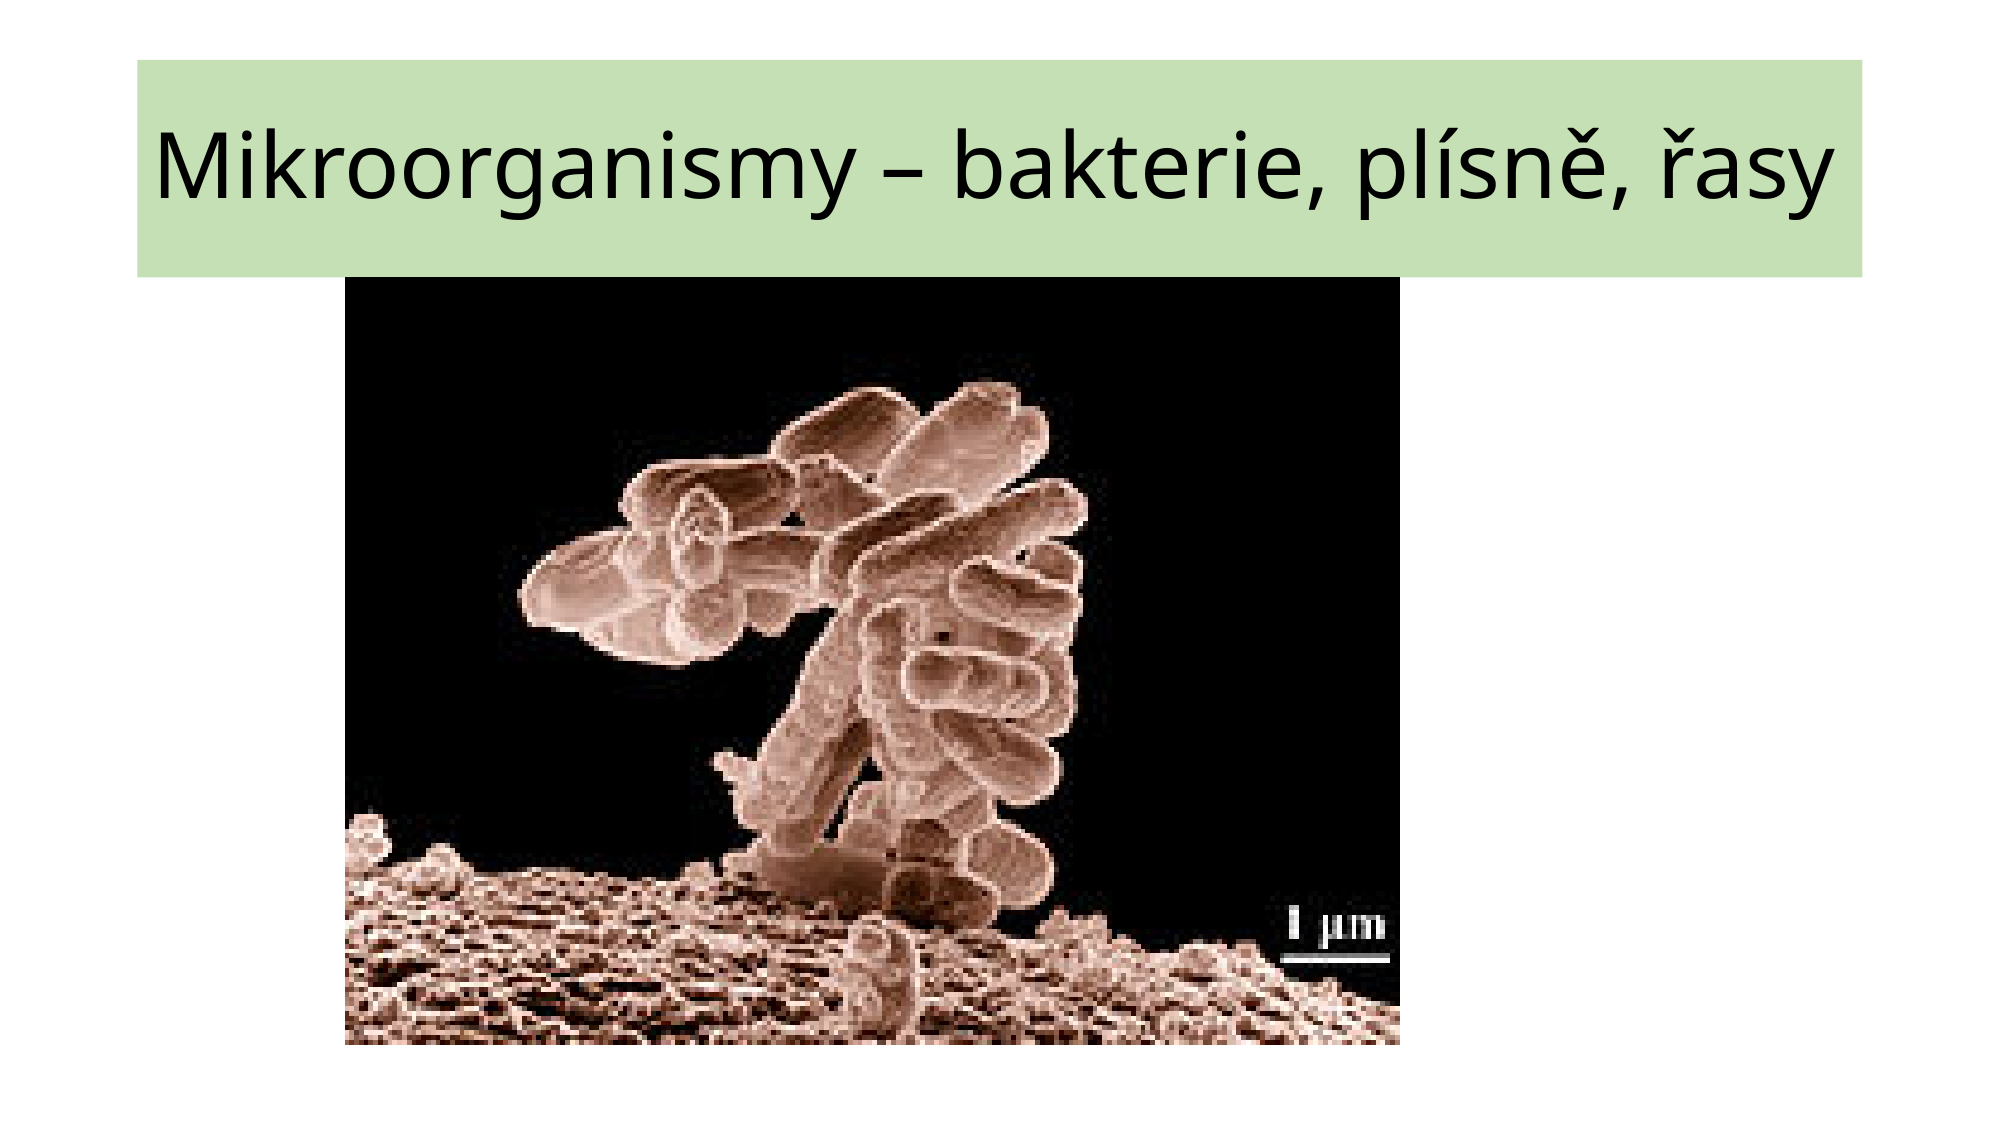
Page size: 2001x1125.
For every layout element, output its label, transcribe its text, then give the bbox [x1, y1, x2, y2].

title Mikroorganismy – bakterie, plísně, řasy [137, 59, 1863, 278]
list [345, 277, 1400, 1045]
